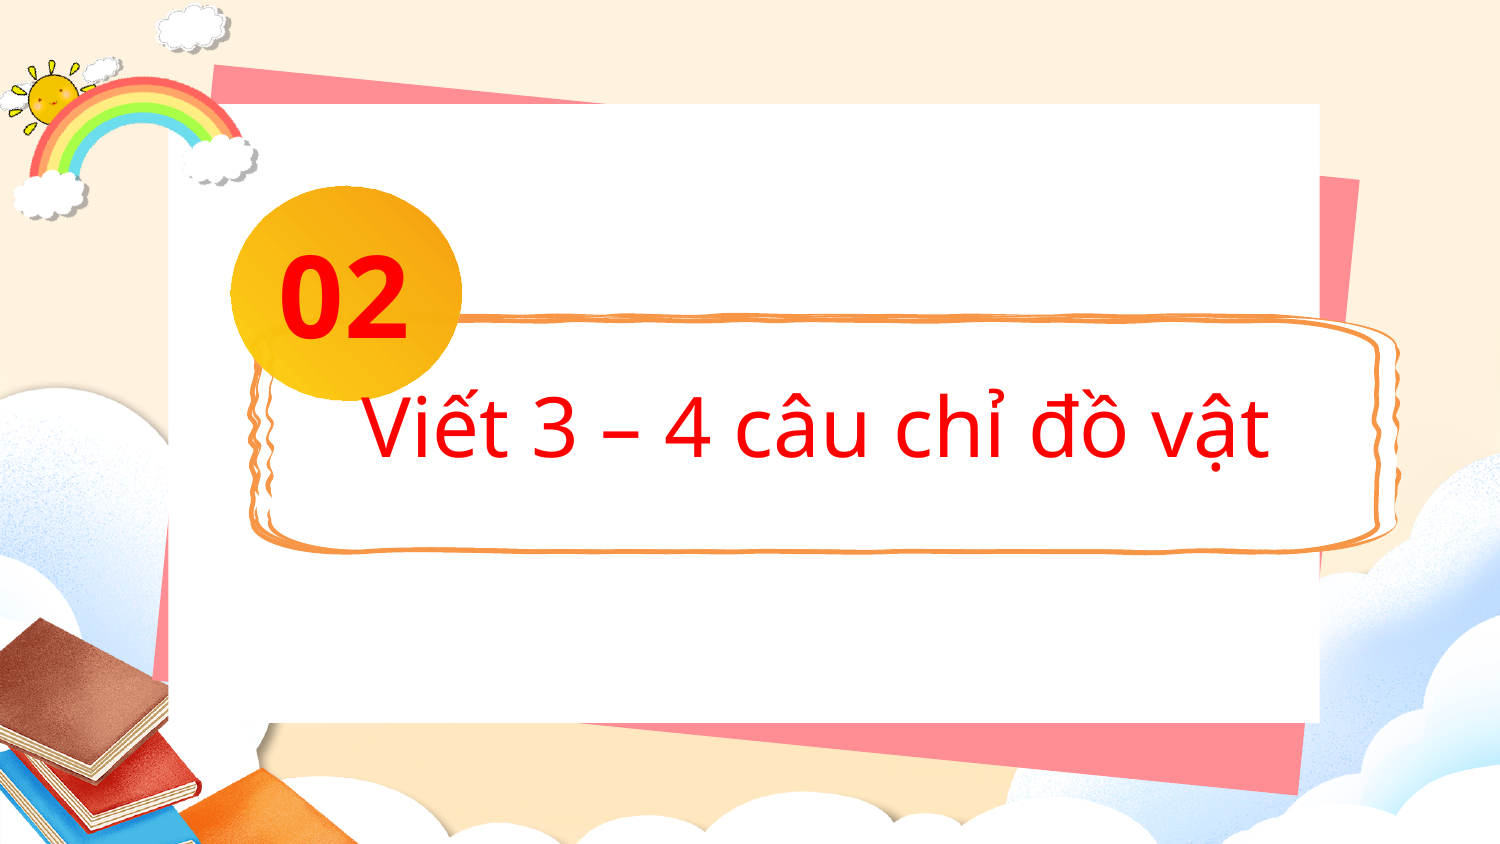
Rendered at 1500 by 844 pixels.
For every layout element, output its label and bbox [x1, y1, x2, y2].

text_box [168, 103, 1332, 740]
text_box [252, 316, 1396, 552]
picture [0, 0, 1500, 844]
